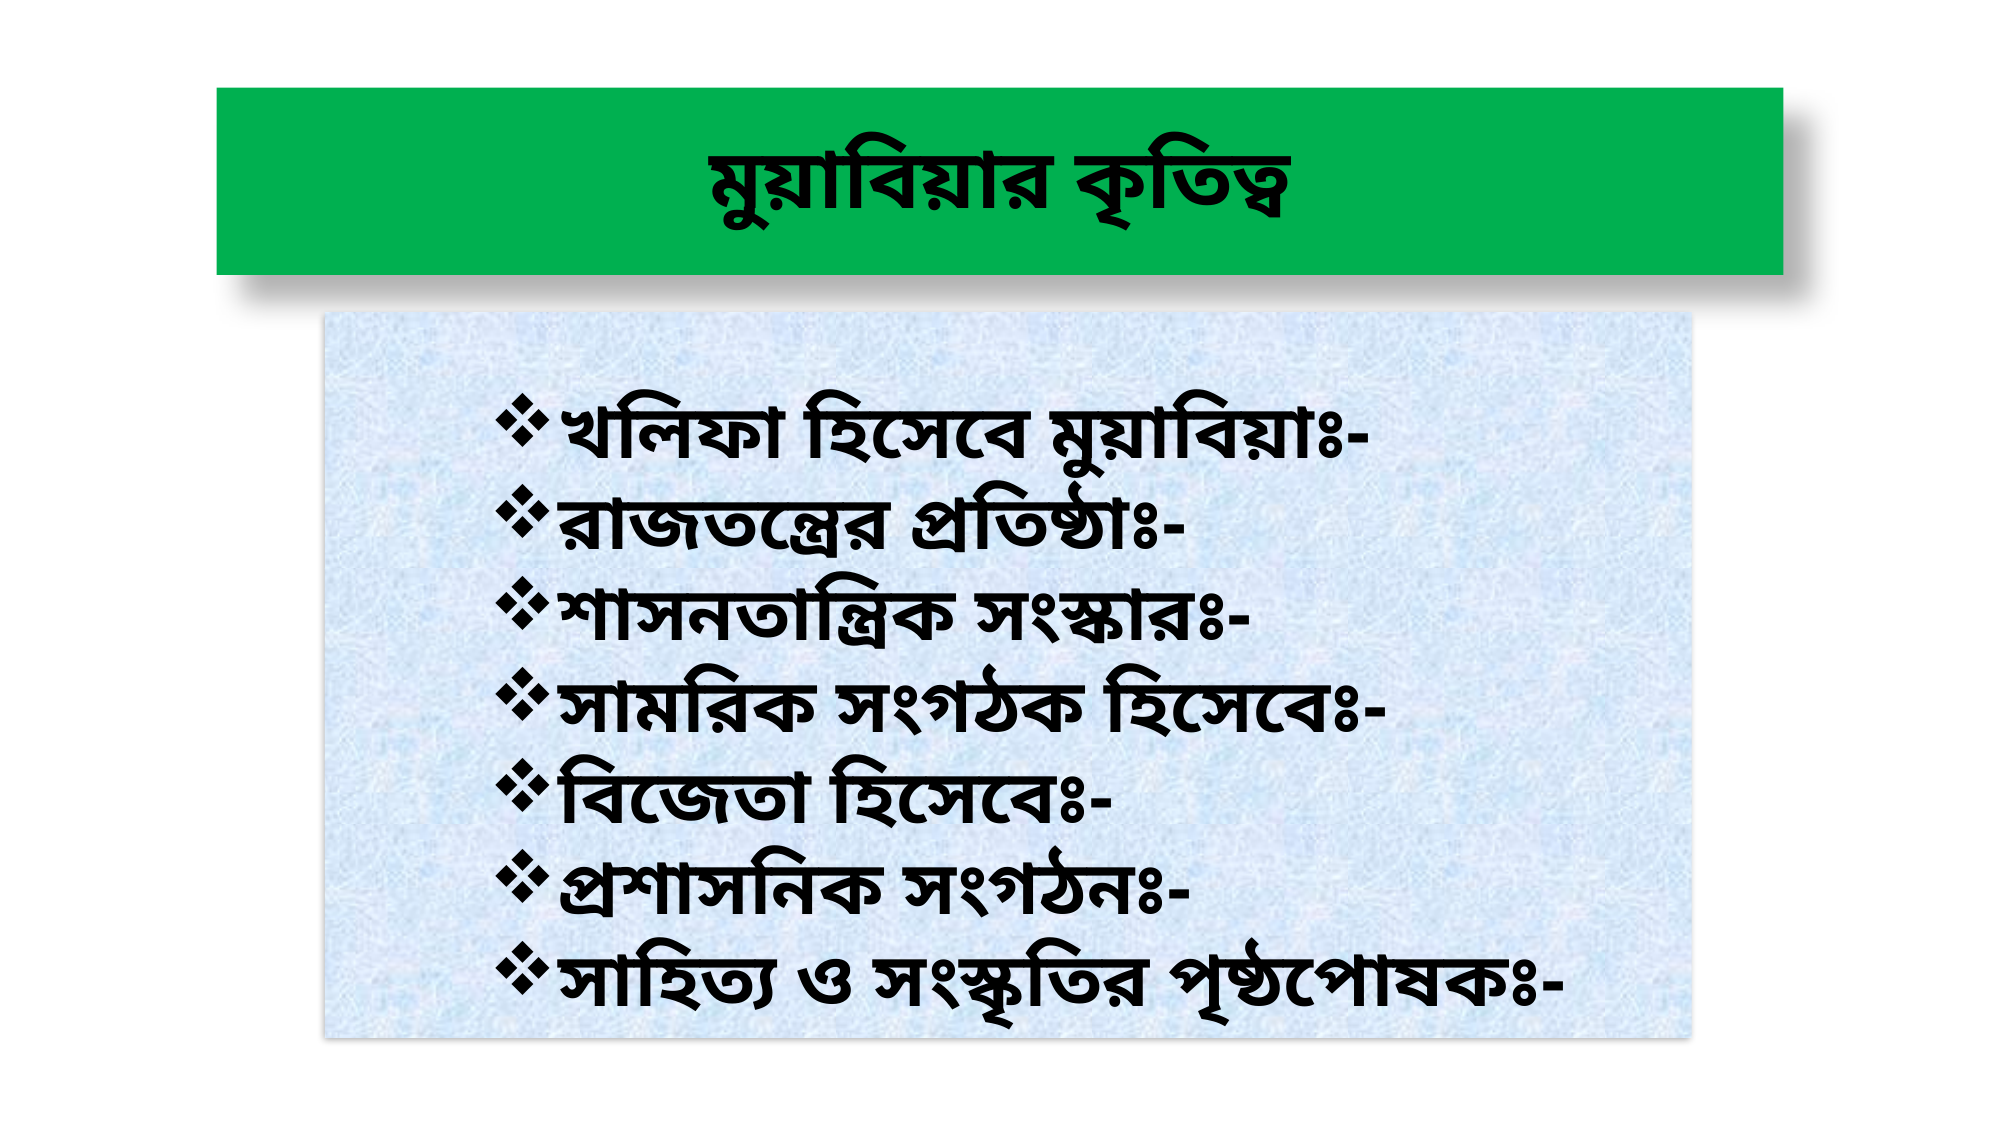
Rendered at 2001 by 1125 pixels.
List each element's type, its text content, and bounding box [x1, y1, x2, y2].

title মুয়াবিয়ার কৃতিত্ব [216, 86, 1784, 276]
list খলিফা হিসেবে মুয়াবিয়াঃ- রাজতন্ত্রের প্রতিষ্ঠাঃ- শাসনতান্ত্রিক সংস্কারঃ- সামরিক সংগঠক হিসেবেঃ- বিজেতা হিসেবেঃ- প্রশাসনিক সংগঠনঃ- সাহিত্য ও সংস্কৃতির পৃষ্ঠপোষকঃ- [324, 311, 1693, 1039]
